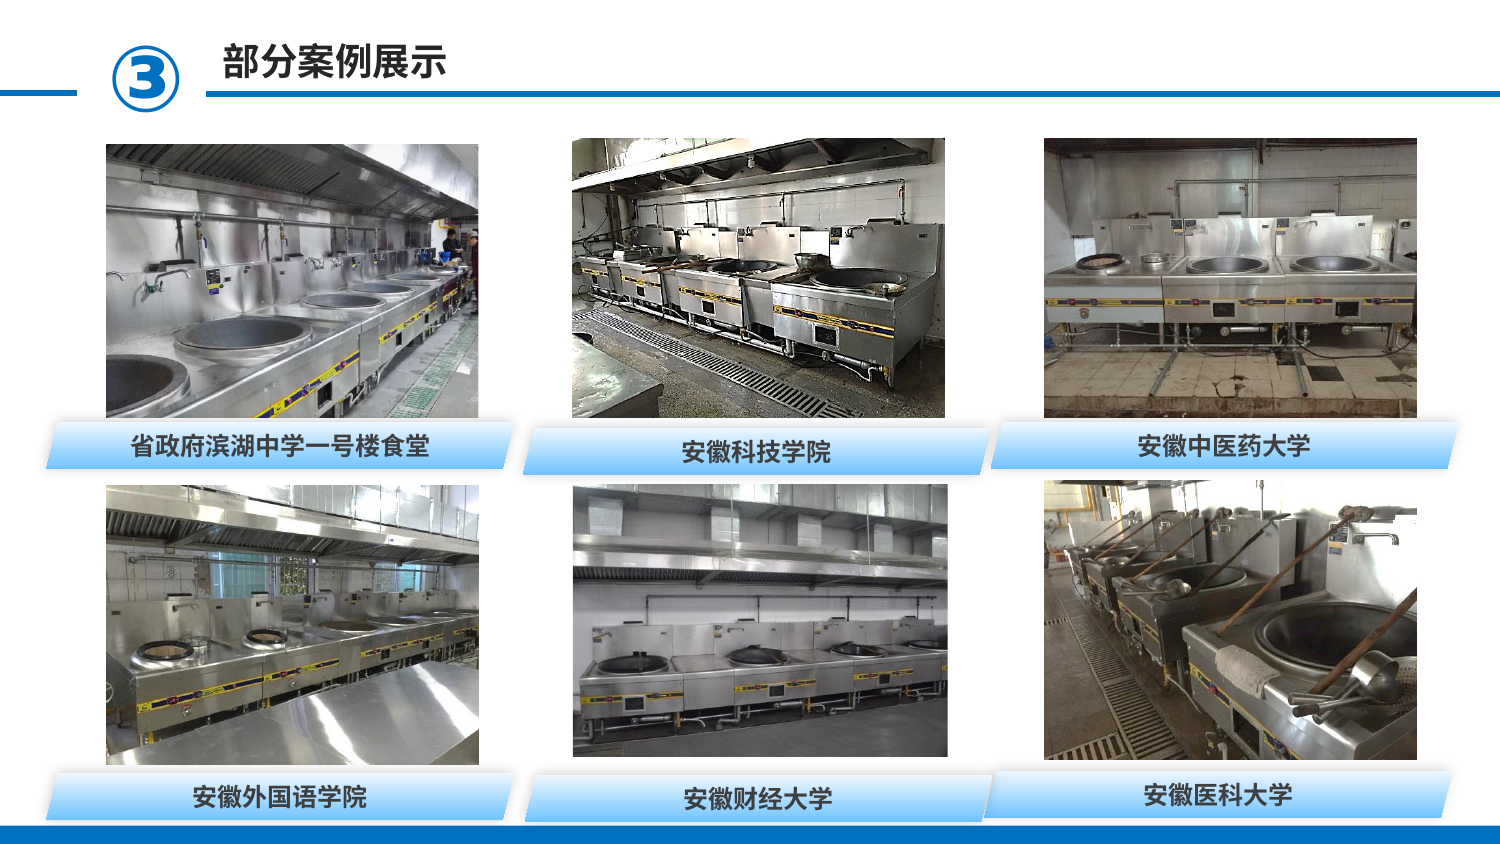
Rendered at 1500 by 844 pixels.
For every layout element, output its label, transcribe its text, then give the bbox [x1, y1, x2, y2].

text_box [524, 484, 993, 823]
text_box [45, 143, 515, 470]
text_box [45, 485, 515, 821]
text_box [522, 138, 988, 476]
text_box [0, 824, 1500, 844]
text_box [984, 480, 1453, 819]
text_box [990, 138, 1459, 470]
text_box ③ [92, 12, 200, 137]
text_box 部分案例展示 [207, 30, 463, 91]
